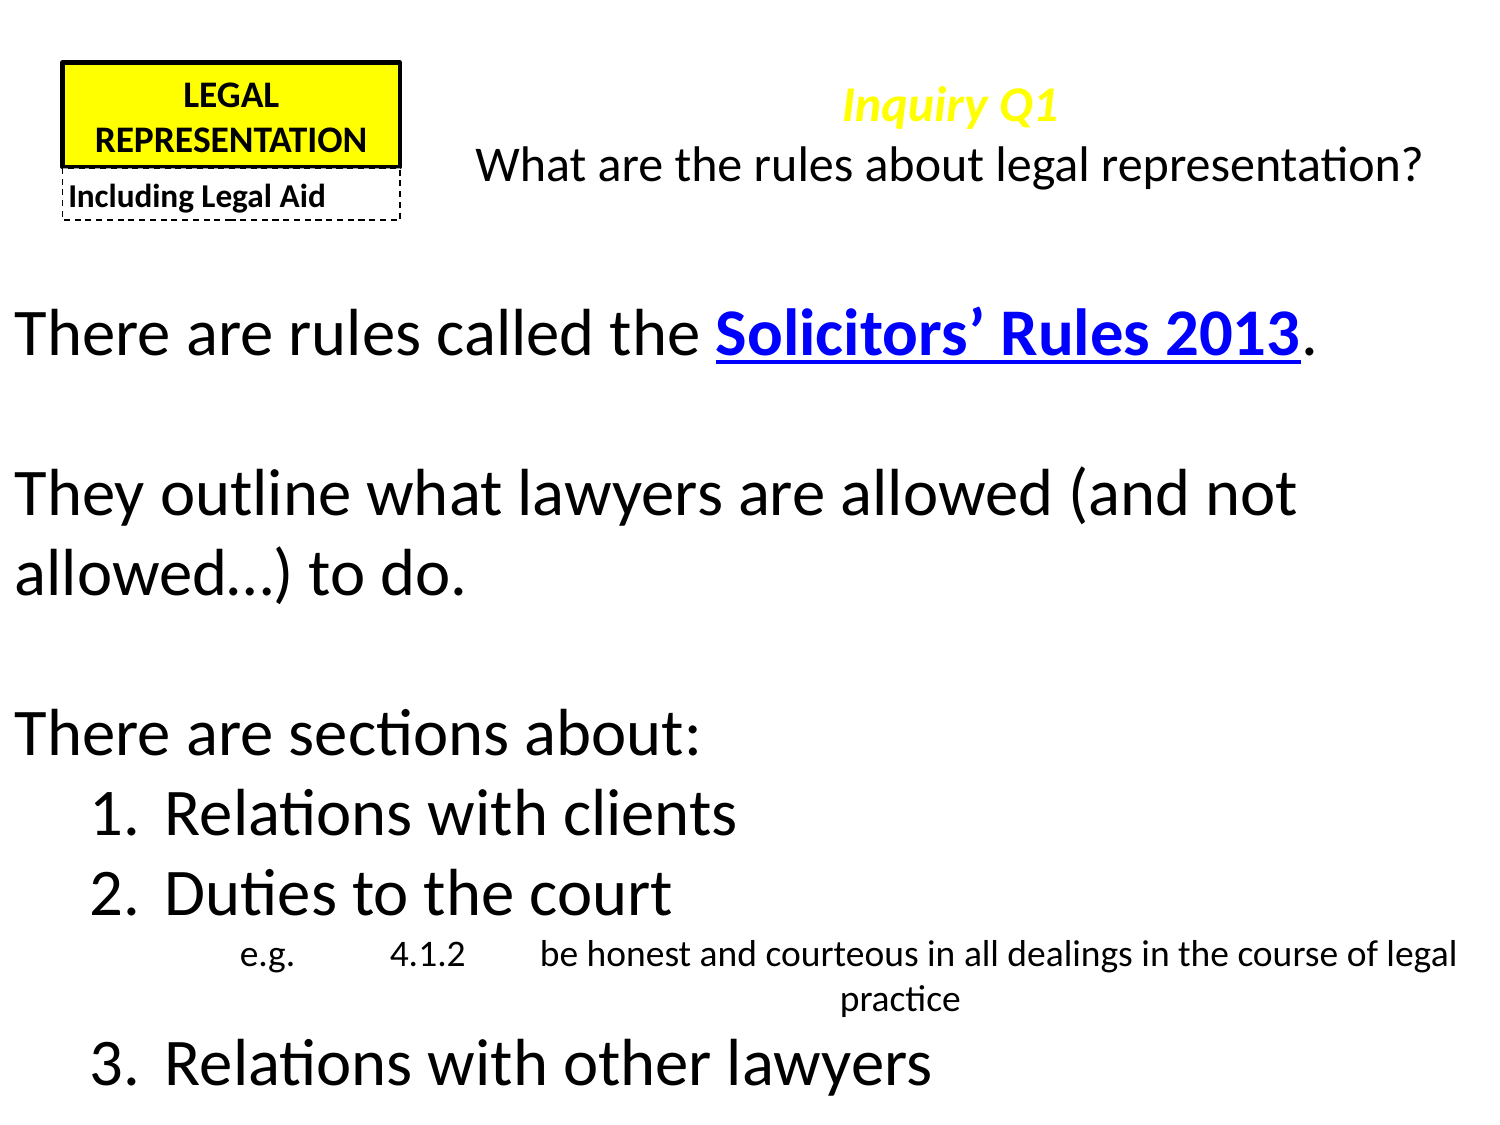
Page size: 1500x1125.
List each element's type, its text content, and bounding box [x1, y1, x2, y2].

text_box Including Legal Aid [62, 168, 400, 221]
text_box LEGAL REPRESENTATION [62, 62, 400, 168]
text_box Inquiry Q1 What are the rules about legal representation? [399, 63, 1500, 199]
text_box There are rules called the Solicitors’ Rules 2013. They outline what lawyers are allowed (and not allowed…) to do. There are sections about: Relations with clients Duties to the court e.g. 4.1.2 be honest and courteous in all dealings in the course of legal practice Relations with other lawyers [0, 281, 1500, 1106]
